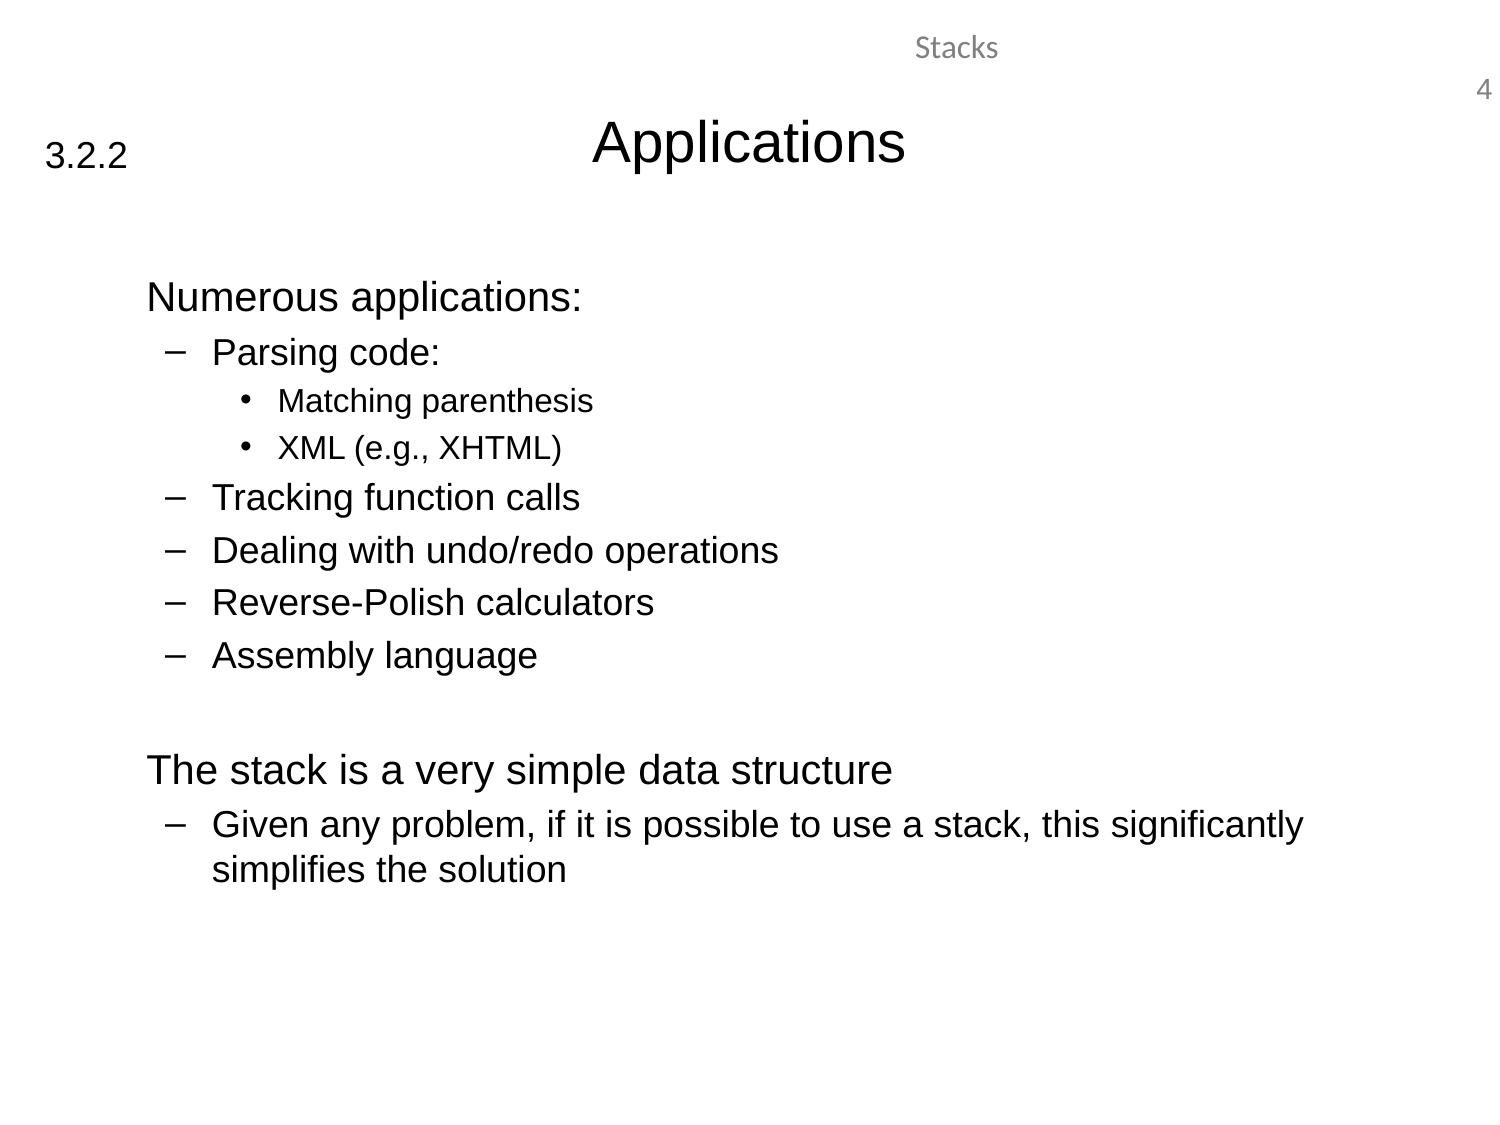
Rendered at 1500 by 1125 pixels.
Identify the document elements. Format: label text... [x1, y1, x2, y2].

list Numerous applications: Parsing code: Matching parenthesis XML (e.g., XHTML) Tracking function calls Dealing with undo/redo operations Reverse-Polish calculators Assembly language The stack is a very simple data structure Given any problem, if it is possible to use a stack, this significantly simplifies the solution [74, 262, 1426, 1006]
title Applications [74, 44, 1426, 233]
text_box 3.2.2 [30, 124, 144, 184]
